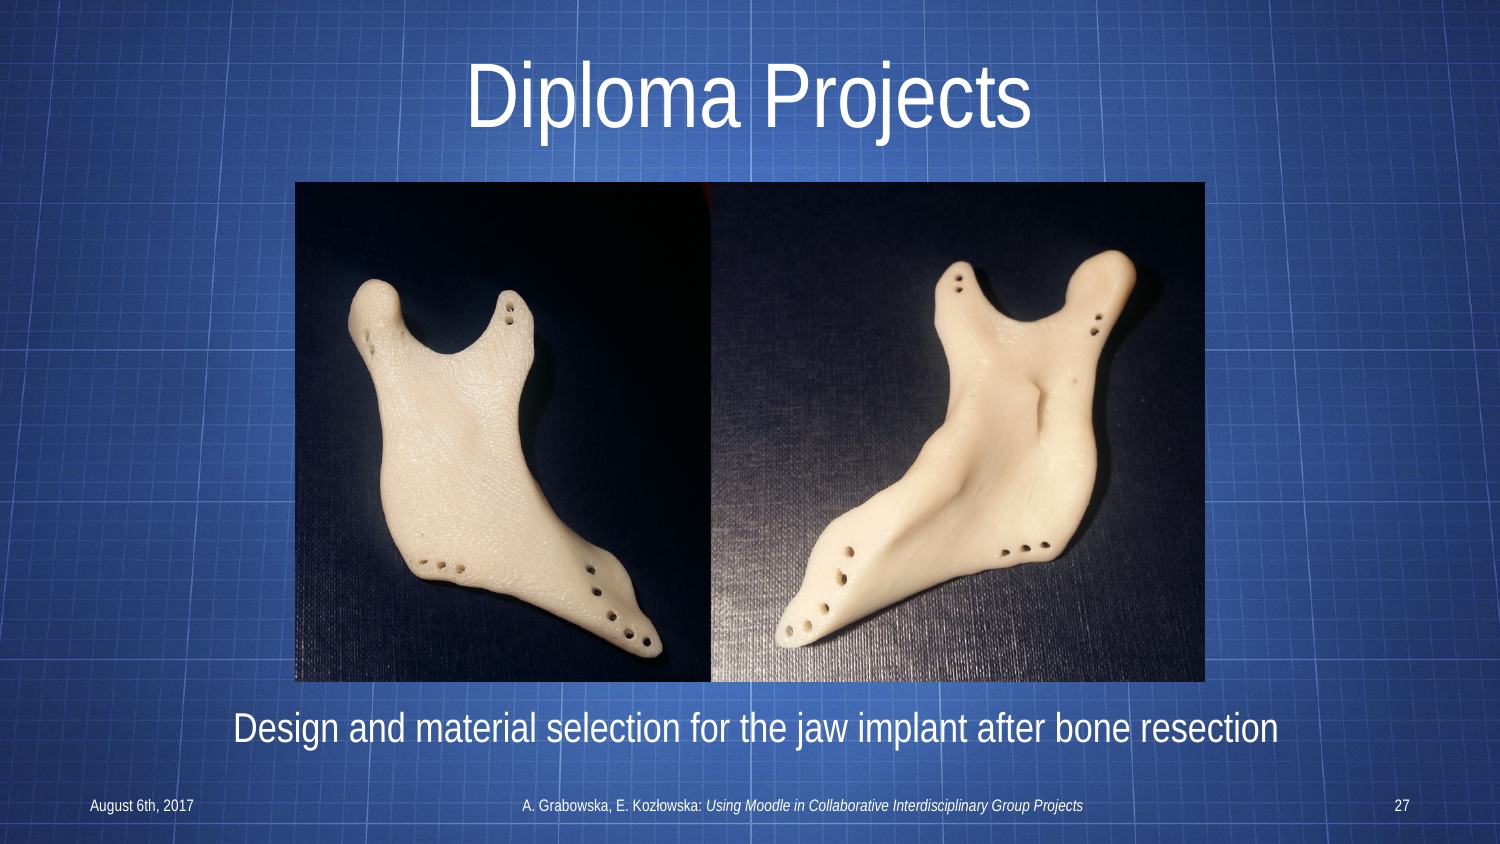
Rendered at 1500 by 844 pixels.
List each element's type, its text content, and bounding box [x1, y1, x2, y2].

footer A. Grabowska, E. Kozłowska: Using Moodle in Collaborative Interdisciplinary Group Projects [242, 782, 1074, 827]
slide_number 27 [1074, 782, 1425, 827]
picture [0, 0, 1500, 844]
text_box Design and material selection for the jaw implant after bone resection [218, 693, 1317, 759]
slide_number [75, 782, 242, 827]
title Diploma Projects [75, 20, 1425, 161]
